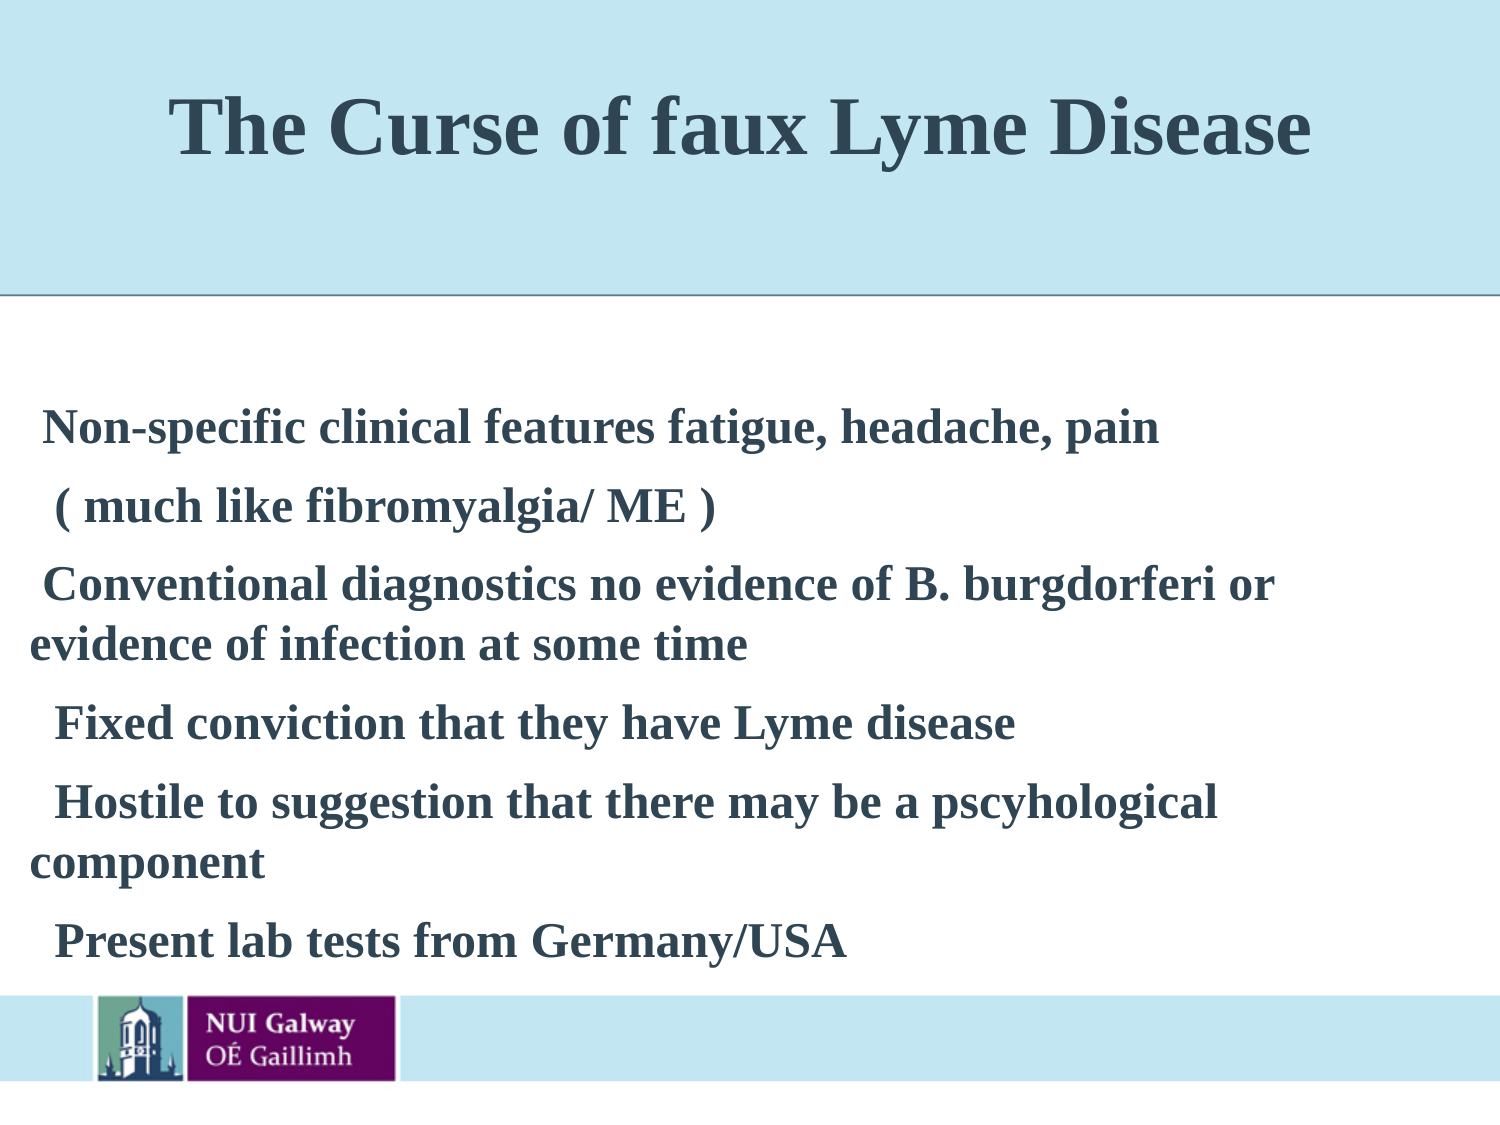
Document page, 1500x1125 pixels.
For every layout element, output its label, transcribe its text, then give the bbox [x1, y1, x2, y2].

title The Curse of faux Lyme Disease [0, 0, 1483, 221]
list Non-specific clinical features fatigue, headache, pain ( much like fibromyalgia/ ME ) Conventional diagnostics no evidence of B. burgdorferi or evidence of infection at some time Fixed conviction that they have Lyme disease Hostile to suggestion that there may be a pscyhological component Present lab tests from Germany/USA [29, 314, 1459, 977]
picture [0, 0, 1500, 1125]
